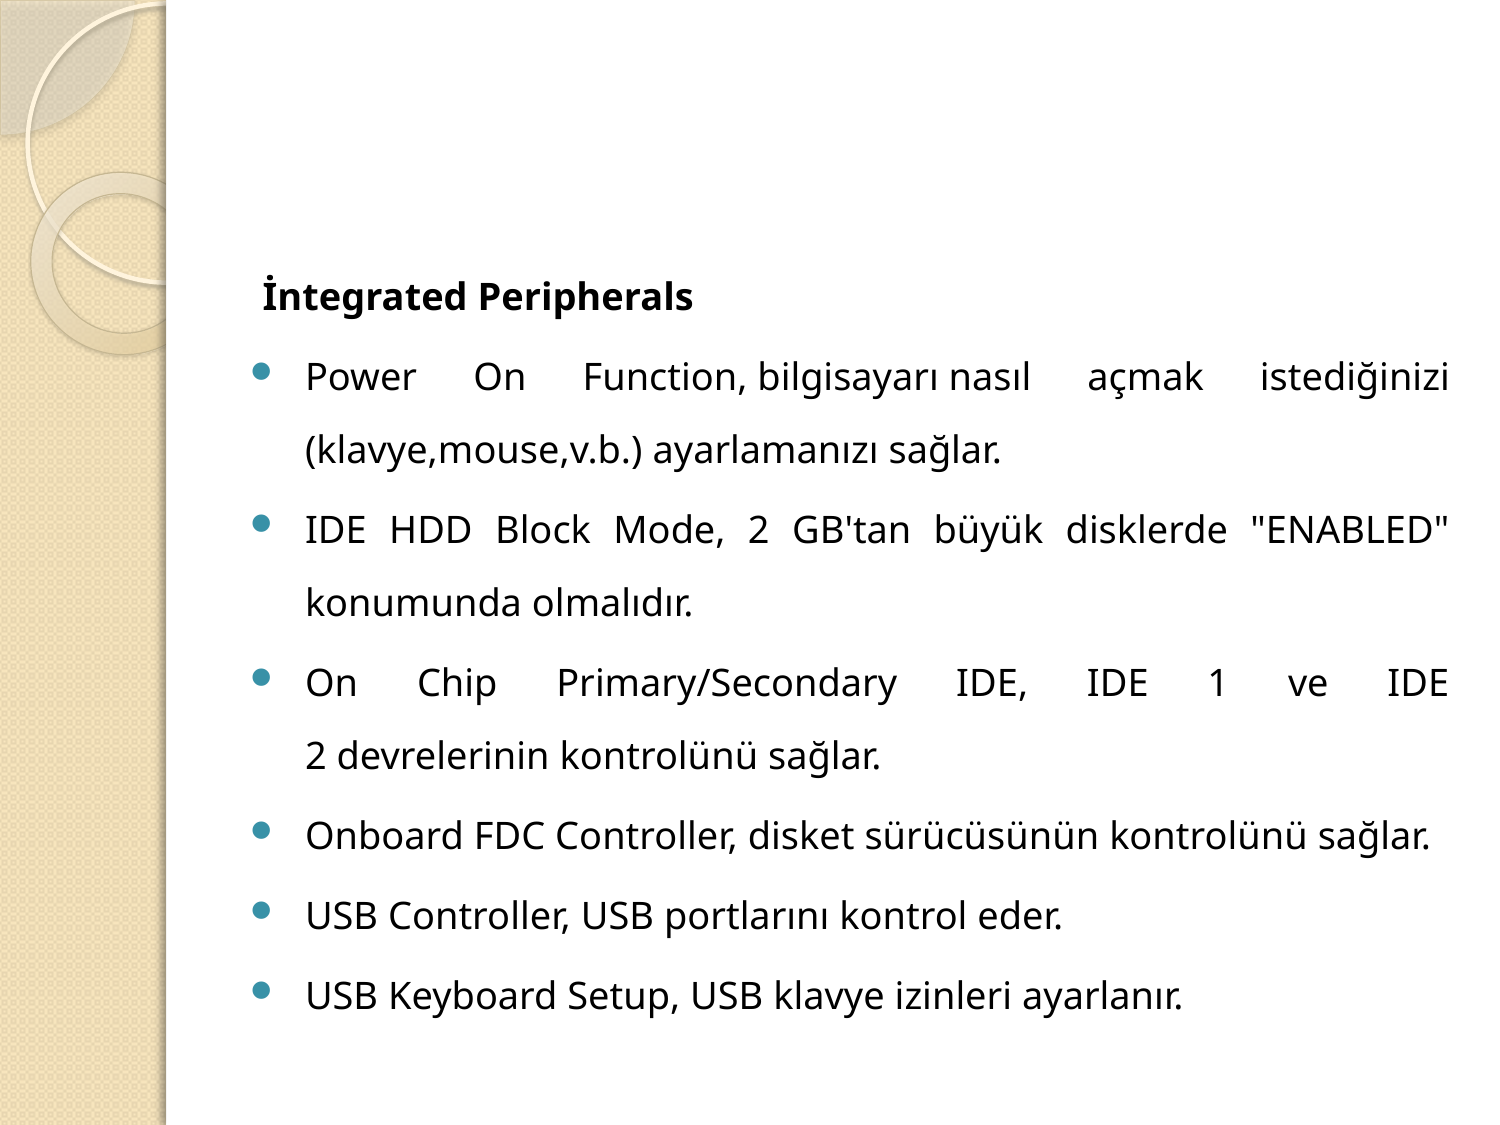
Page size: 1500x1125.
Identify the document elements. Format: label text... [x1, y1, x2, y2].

list İntegrated Peripherals Power On Function, bilgisayarı nasıl açmak istediğinizi (klavye,mouse,v.b.) ayarlamanızı sağlar. IDE HDD Block Mode, 2 GB'tan büyük disklerde "ENABLED" konumunda olmalıdır. On Chip Primary/Secondary IDE, IDE 1 ve IDE 2 devrelerinin kontrolünü sağlar. Onboard FDC Controller, disket sürücüsünün kontrolünü sağlar. USB Controller, USB portlarını kontrol eder. USB Keyboard Setup, USB klavye izinleri ayarlanır. [235, 237, 1466, 1079]
